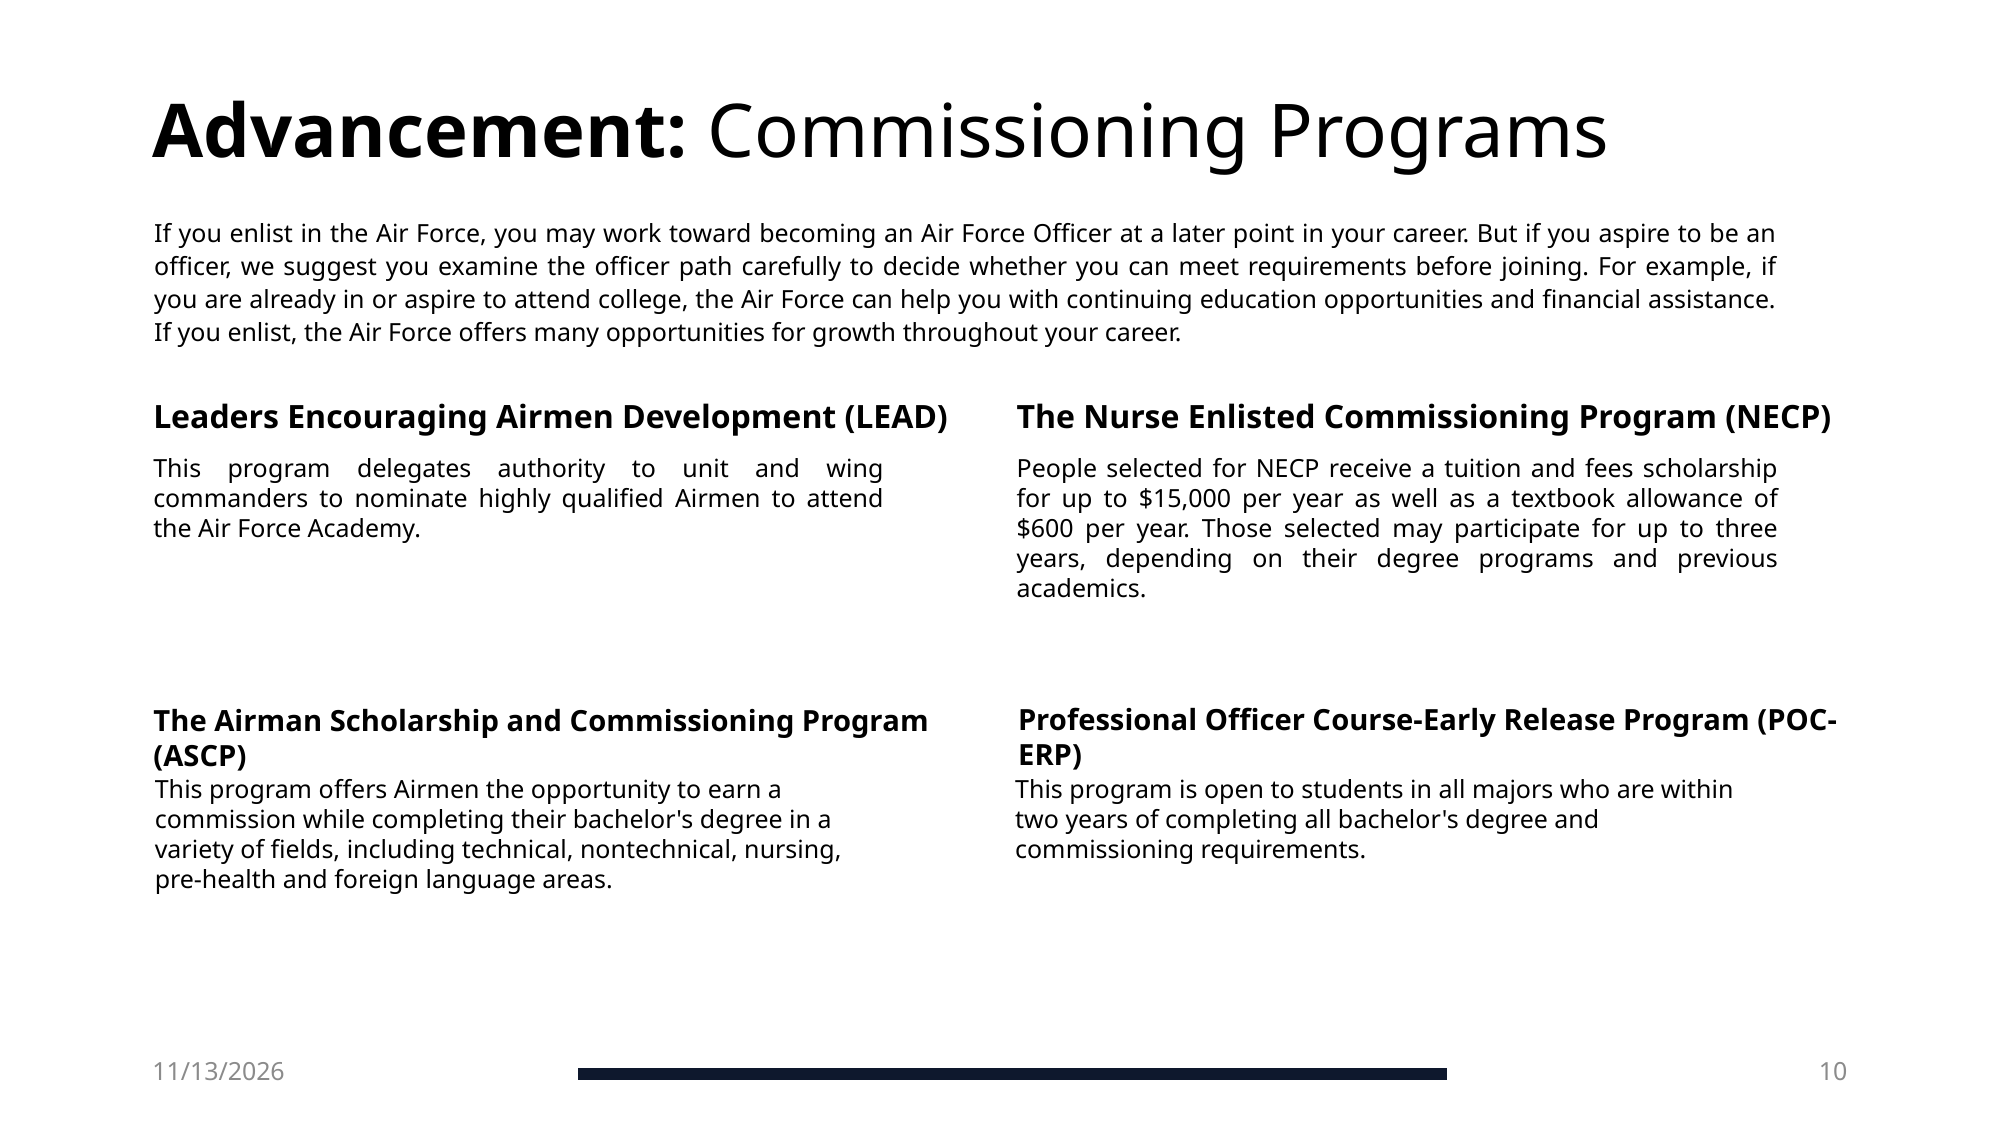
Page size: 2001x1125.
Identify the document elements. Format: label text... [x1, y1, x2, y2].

list People selected for NECP receive a tuition and fees scholarship for up to $15,000 per year as well as a textbook allowance of $600 per year. Those selected may participate for up to three years, depending on their degree programs and previous academics. [1001, 445, 1794, 707]
list This program offers Airmen the opportunity to earn a commission while completing their bachelor's degree in a variety of fields, including technical, nontechnical, nursing, pre-health and foreign language areas. [139, 765, 900, 1027]
title Advancement: Commissioning Programs [137, 59, 1863, 207]
slide_number 10 [1412, 1042, 1863, 1103]
list If you enlist in the Air Force, you may work toward becoming an Air Force Officer at a later point in your career. But if you aspire to be an officer, we suggest you examine the officer path carefully to decide whether you can meet requirements before joining. For example, if you are already in or aspire to attend college, the Air Force can help you with continuing education opportunities and financial assistance. If you enlist, the Air Force offers many opportunities for growth throughout your career. [139, 207, 1794, 364]
list The Airman Scholarship and Commissioning Program (ASCP) [138, 707, 990, 781]
list Leaders Encouraging Airmen Development (LEAD) [138, 372, 1000, 444]
list Professional Officer Course-Early Release Program (POC-ERP) [1003, 707, 1865, 779]
list This program is open to students in all majors who are within two years of completing all bachelor's degree and commissioning requirements. [1000, 765, 1794, 1027]
list This program delegates authority to unit and wing commanders to nominate highly qualified Airmen to attend the Air Force Academy. [138, 445, 900, 707]
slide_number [137, 1042, 588, 1103]
list The Nurse Enlisted Commissioning Program (NECP) [1001, 372, 1864, 444]
